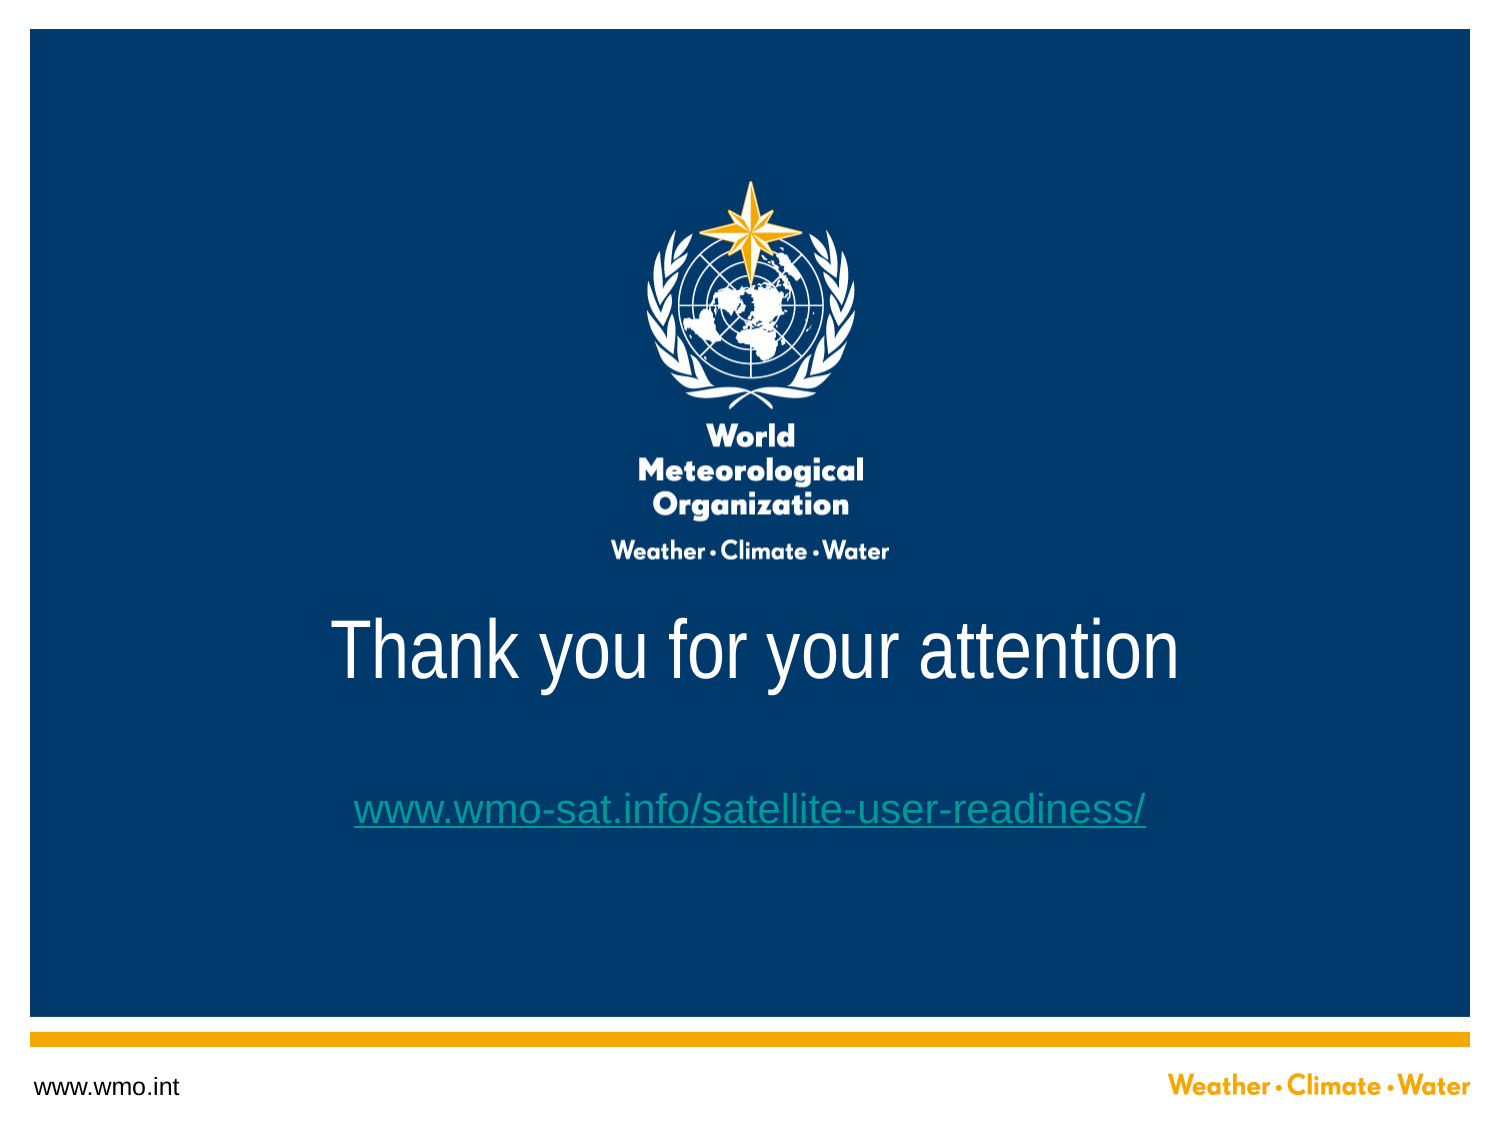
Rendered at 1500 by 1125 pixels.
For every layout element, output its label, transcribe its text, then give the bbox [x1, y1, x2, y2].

picture [0, 0, 1500, 1125]
list www.wmo-sat.info/satellite-user-readiness/ [29, 716, 1471, 1000]
title Thank you for your attention [41, 586, 1471, 705]
